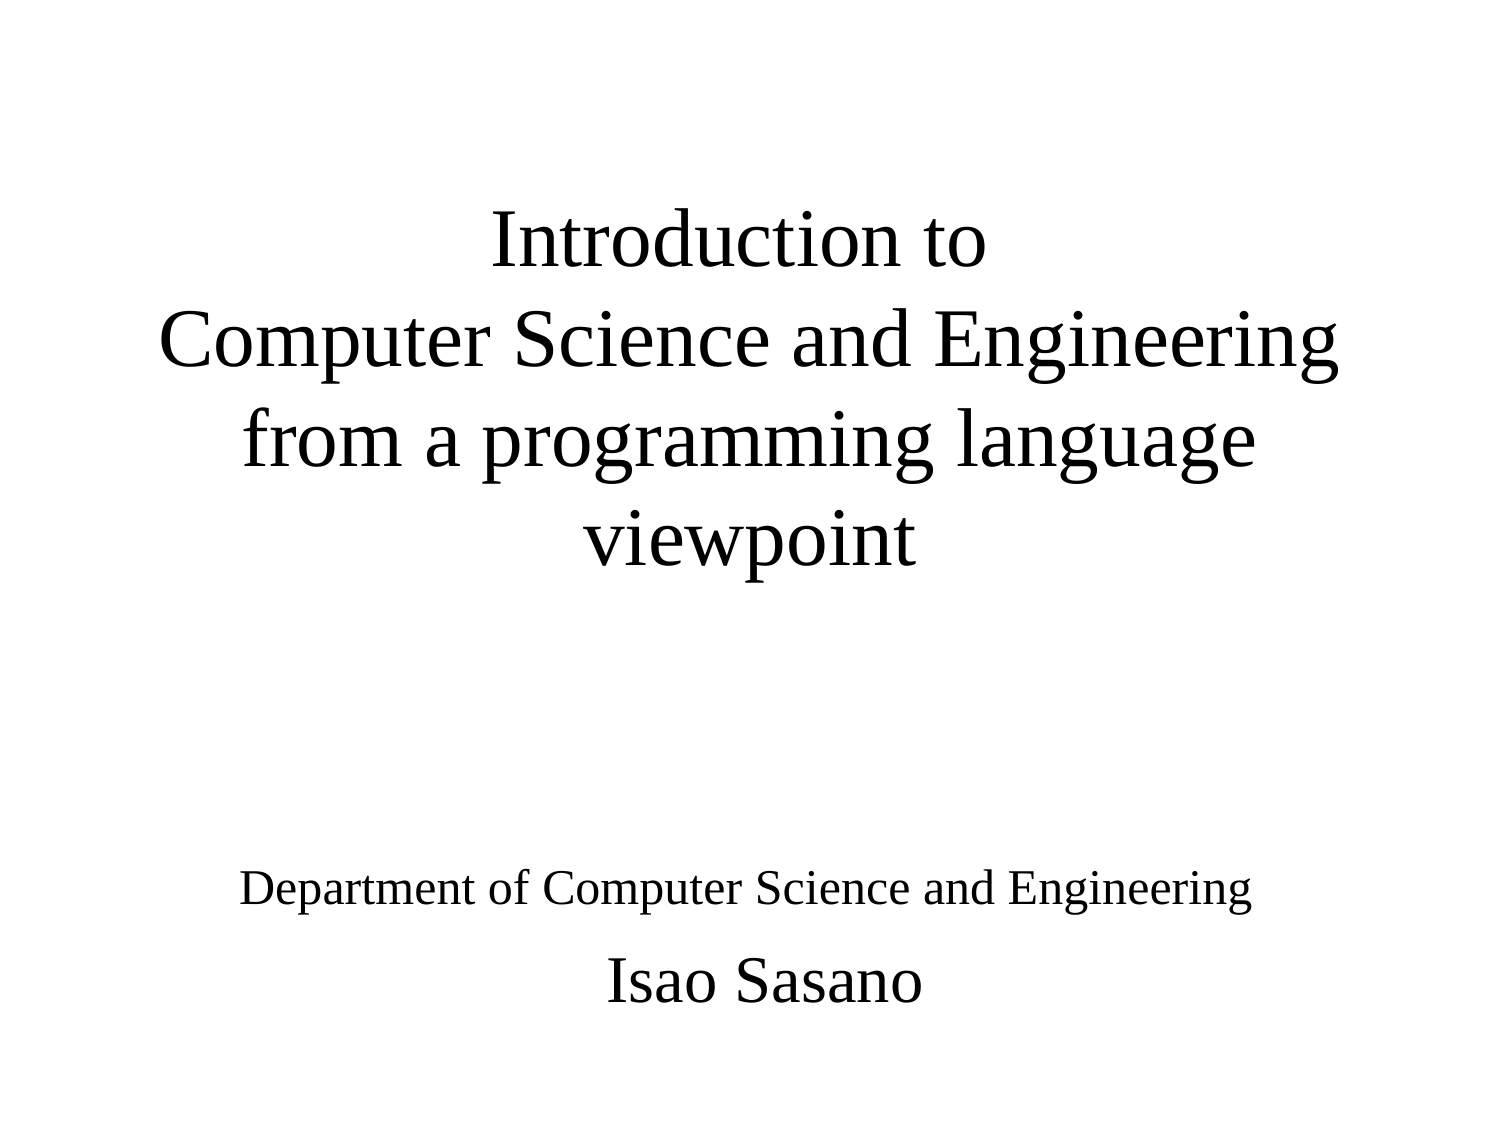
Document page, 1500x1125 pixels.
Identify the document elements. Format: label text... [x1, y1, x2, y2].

text_box Isao Sasano [160, 928, 1371, 1024]
title Introduction to Computer Science and Engineering from a programming language viewpoint [127, 202, 1373, 563]
text_box Department of Computer Science and Engineering [184, 846, 1308, 922]
